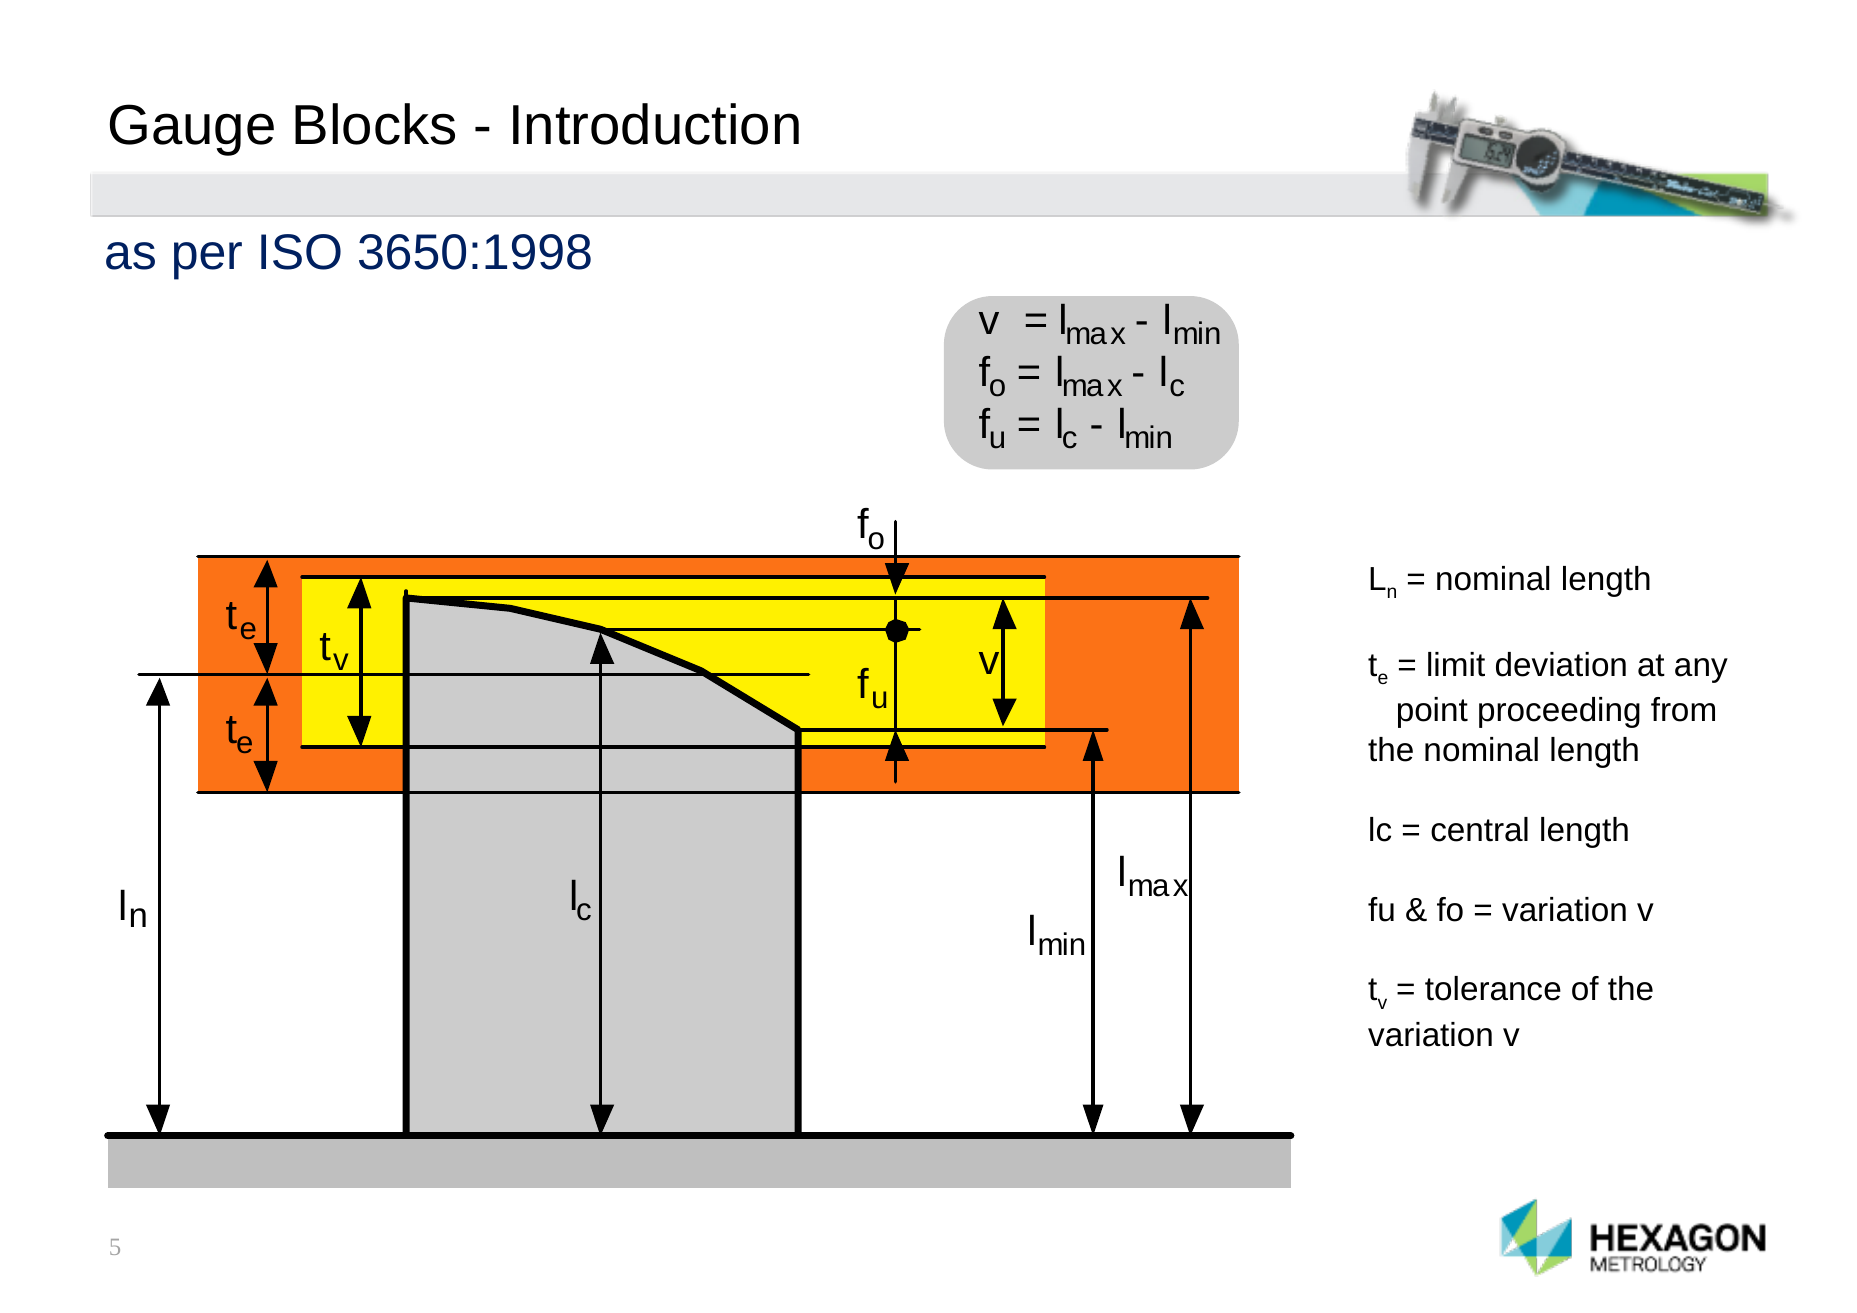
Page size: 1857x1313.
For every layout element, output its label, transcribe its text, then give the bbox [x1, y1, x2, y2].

picture [103, 295, 1295, 1188]
text_box as per ISO 3650:1998 [89, 212, 1177, 300]
picture [89, 79, 1809, 233]
picture [1479, 1178, 1787, 1297]
text_box Ln = nominal length te = limit deviation at any point proceeding from the nominal length lc = central length fu & fo = variation v tv = tolerance of the variation v [1353, 549, 1782, 1141]
text_box Gauge Blocks - Introduction [92, 11, 1764, 163]
